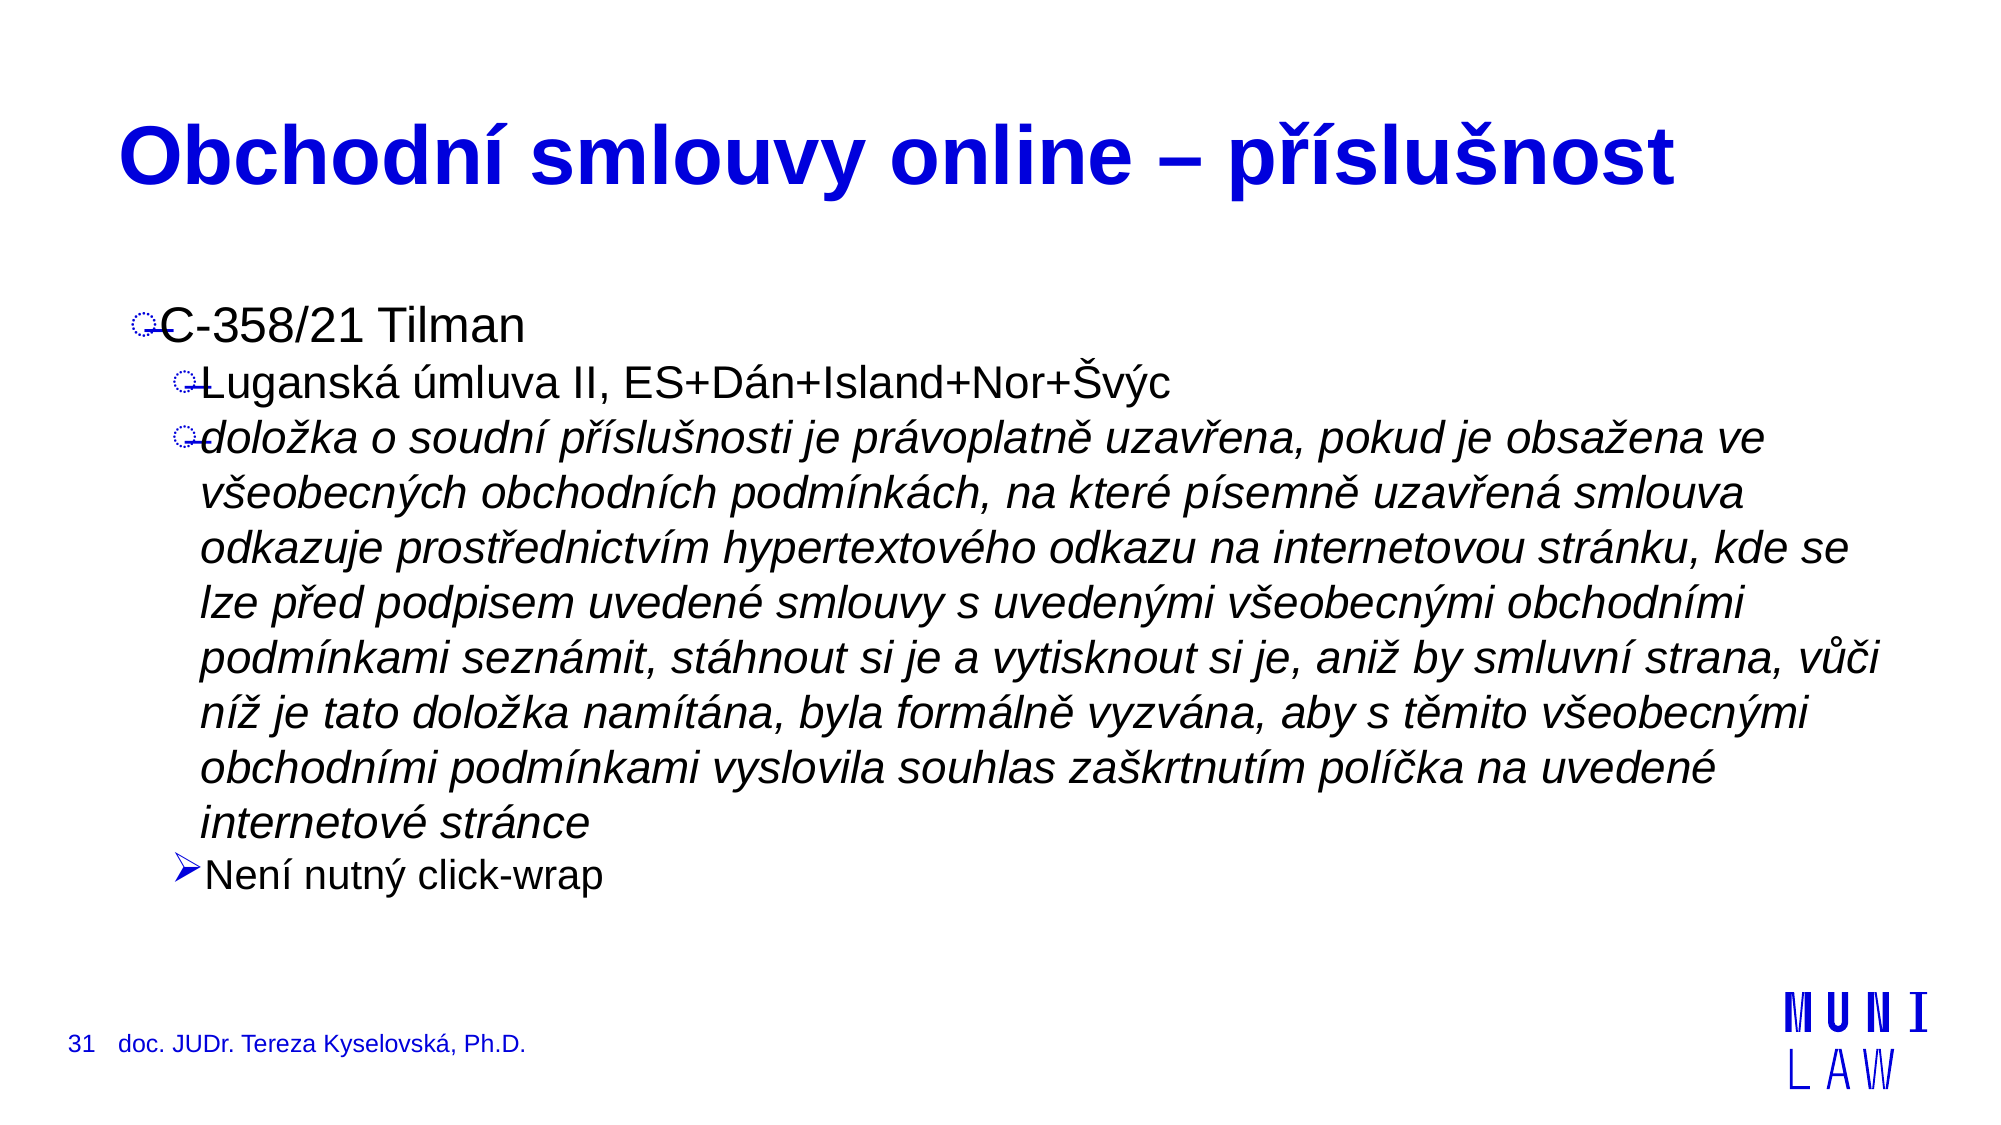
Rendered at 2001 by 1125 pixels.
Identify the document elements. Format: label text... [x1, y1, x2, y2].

list C-358/21 Tilman Luganská úmluva II, ES+Dán+Island+Nor+Švýc doložka o soudní příslušnosti je právoplatně uzavřena, pokud je obsažena ve všeobecných obchodních podmínkách, na které písemně uzavřená smlouva odkazuje prostřednictvím hypertextového odkazu na internetovou stránku, kde se lze před podpisem uvedené smlouvy s uvedenými všeobecnými obchodními podmínkami seznámit, stáhnout si je a vytisknout si je, aniž by smluvní strana, vůči níž je tato doložka namítána, byla formálně vyzvána, aby s těmito všeobecnými obchodními podmínkami vyslovila souhlas zaškrtnutím políčka na uvedené internetové stránce Není nutný click-wrap [118, 277, 1883, 957]
title Obchodní smlouvy online – příslušnost [118, 118, 1883, 193]
footer doc. JUDr. Tereza Kyselovská, Ph.D. [118, 1021, 1418, 1063]
slide_number 31 [67, 1021, 110, 1063]
